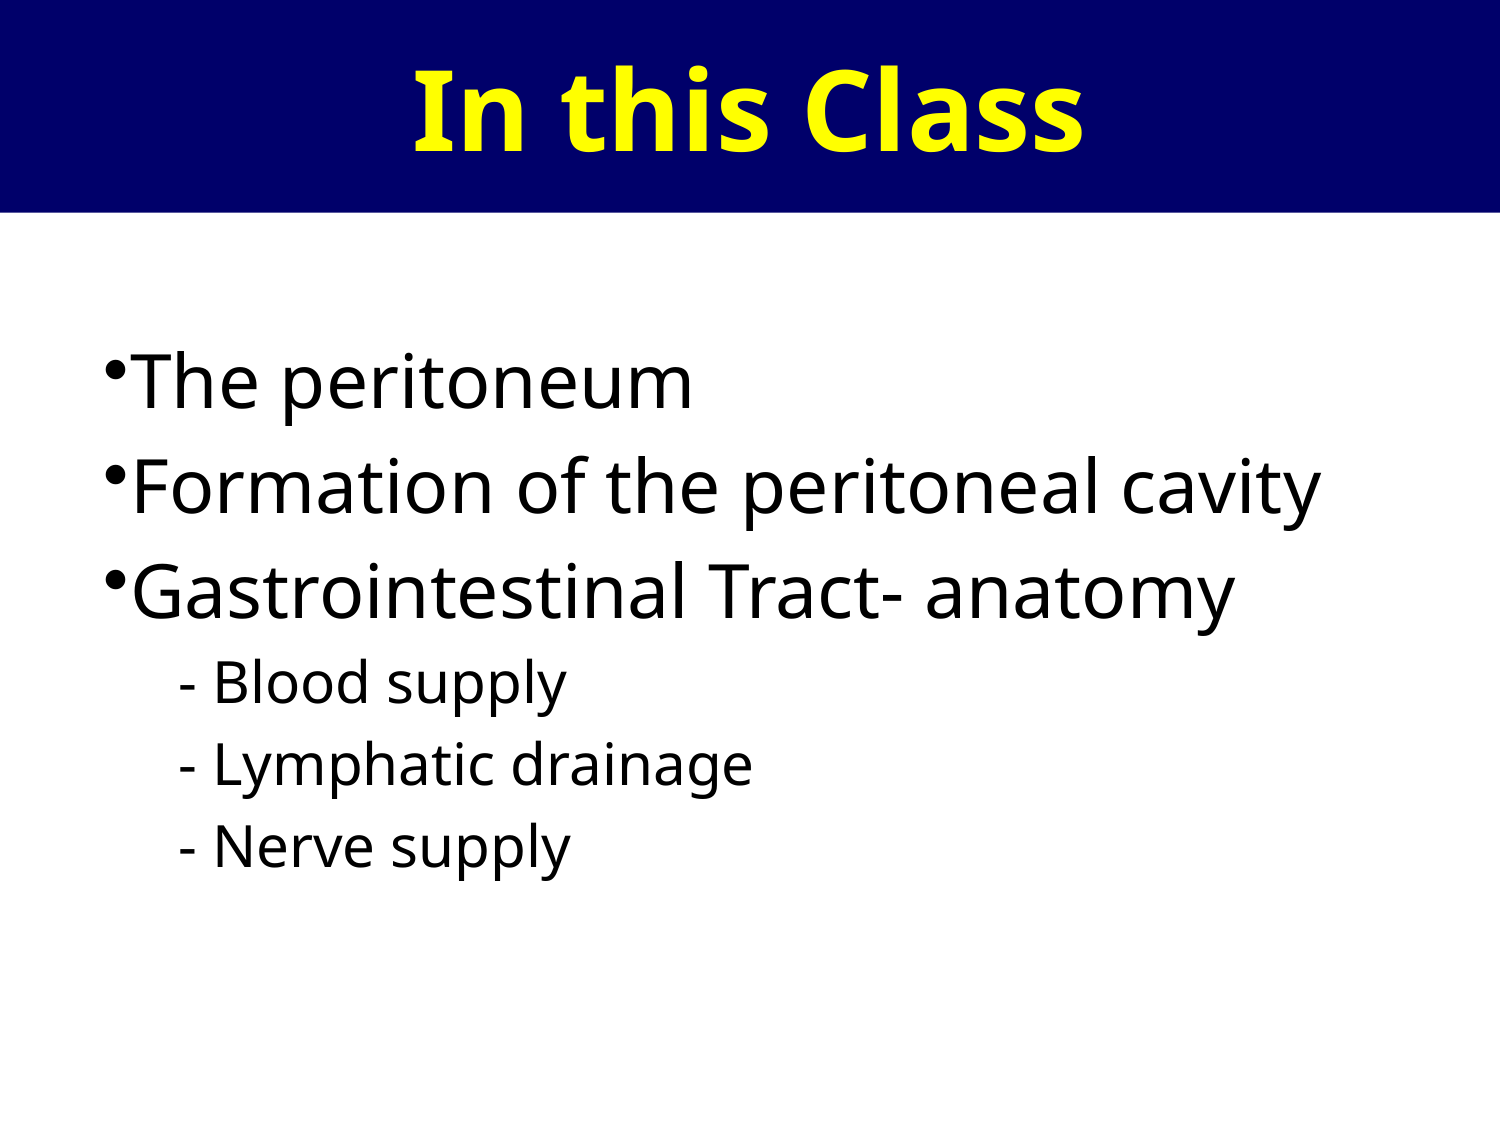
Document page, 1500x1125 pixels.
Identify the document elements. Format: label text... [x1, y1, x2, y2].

subtitle The peritoneum Formation of the peritoneal cavity Gastrointestinal Tract- anatomy - Blood supply - Lymphatic drainage - Nerve supply [88, 326, 1353, 975]
title In this Class [0, 0, 1500, 213]
